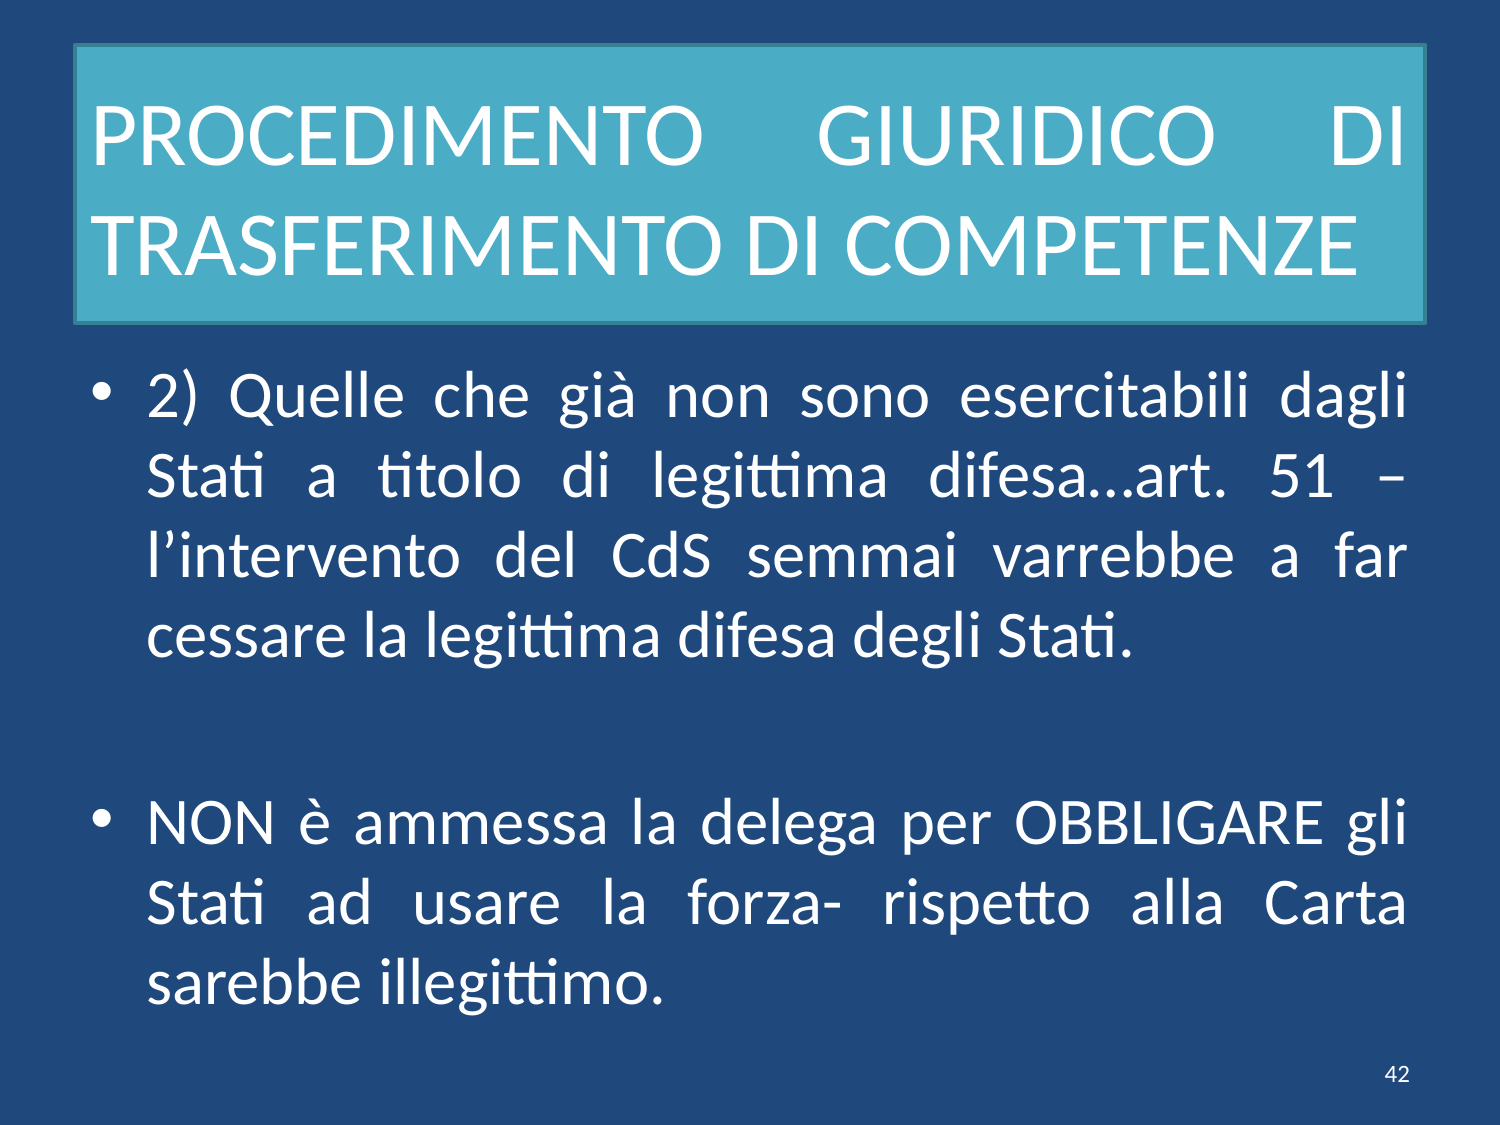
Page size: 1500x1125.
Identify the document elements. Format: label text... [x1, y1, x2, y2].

slide_number 42 [1074, 1042, 1425, 1103]
list 2) Quelle che già non sono esercitabili dagli Stati a titolo di legittima difesa…art. 51 – l’intervento del CdS semmai varrebbe a far cessare la legittima difesa degli Stati. NON è ammessa la delega per OBBLIGARE gli Stati ad usare la forza- rispetto alla Carta sarebbe illegittimo. [75, 342, 1425, 1125]
title PROCEDIMENTO GIURIDICO DI TRASFERIMENTO DI COMPETENZE [73, 43, 1427, 325]
